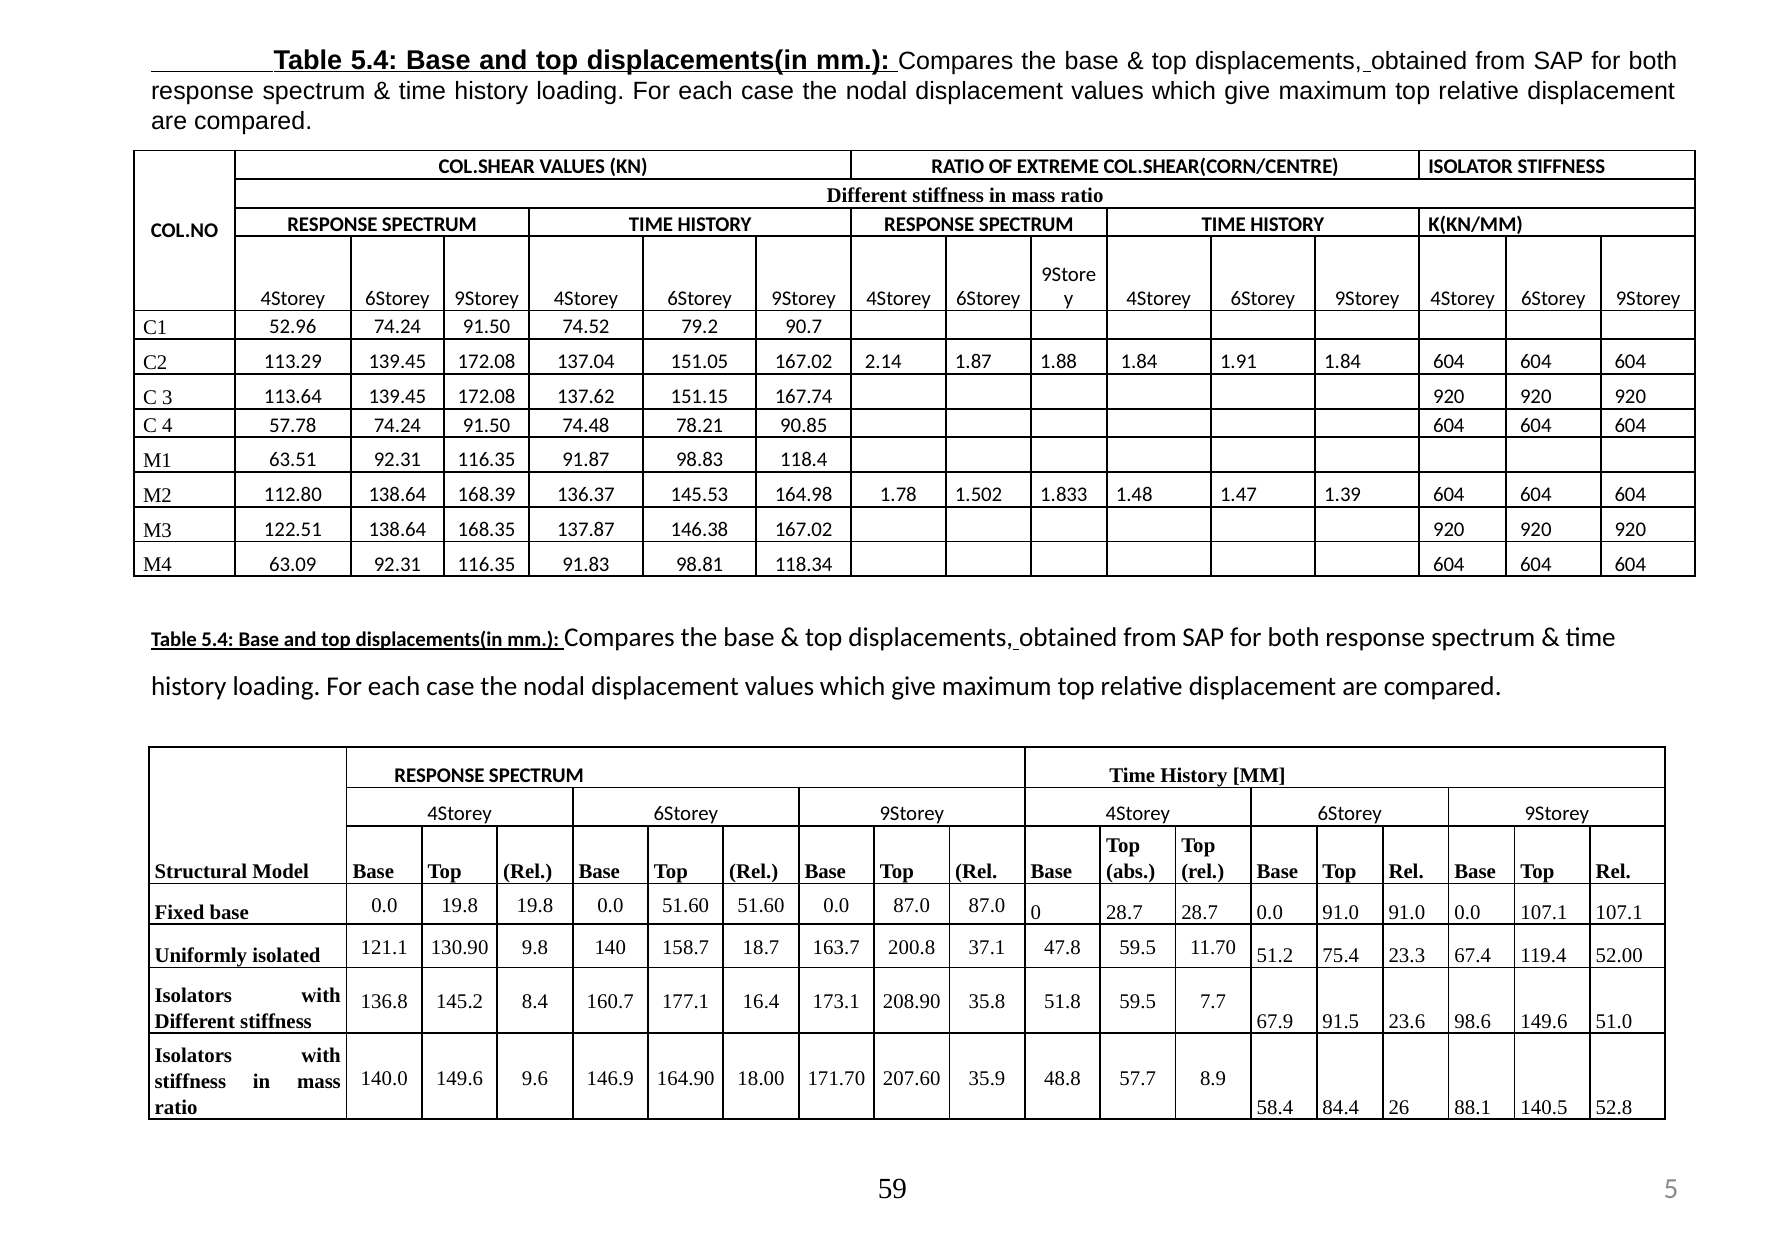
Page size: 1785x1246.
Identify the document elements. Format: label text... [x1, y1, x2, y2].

table_cell 116.35 [445, 438, 528, 471]
table_cell Top (abs.) [1101, 827, 1175, 883]
table_cell 6Storey [1212, 237, 1314, 310]
table_cell 51.8 [1026, 968, 1099, 1032]
table_cell [1212, 542, 1314, 575]
table_cell 92.31 [352, 438, 443, 471]
table_cell 6Storey [947, 237, 1030, 310]
table_cell Rel. [1591, 827, 1664, 883]
table_cell 113.29 [236, 340, 350, 373]
table_cell 57.7 [1101, 1034, 1175, 1118]
table_cell 67.4 [1449, 925, 1514, 967]
table_cell 146.9 [574, 1034, 647, 1118]
table_cell 137.04 [530, 340, 642, 373]
text_box Table 5.4: Base and top displacements(in mm.): Compares the base & top displacements, obtained from SAP for both response spectrum & time history loading. For each case the nodal displacement values which give maximum top relative displacement are compared. [133, 0, 1696, 196]
table_cell 604 [1602, 410, 1694, 436]
table_cell 116.35 [445, 542, 528, 575]
table_cell 9Storey [800, 788, 1024, 825]
table_cell Base [1449, 827, 1514, 883]
table_cell 51.2 [1252, 925, 1316, 967]
table_cell 604 [1507, 410, 1600, 436]
table_cell [1316, 542, 1418, 575]
table_cell C1 [135, 311, 234, 338]
table_cell 23.6 [1384, 968, 1448, 1032]
table_cell 9Storey [757, 237, 850, 310]
table_cell 173.1 [800, 968, 873, 1032]
table_cell 149.6 [423, 1034, 496, 1118]
table_cell 6Storey [1507, 237, 1600, 310]
table_cell 1.47 [1212, 473, 1314, 506]
table_cell RESPONSE SPECTRUM [236, 209, 528, 235]
table_cell Top [1515, 827, 1589, 883]
table_cell 9Storey [1032, 237, 1106, 310]
table_cell 1.87 [947, 340, 1030, 373]
table_cell 91.83 [530, 542, 642, 575]
table_cell [1108, 410, 1210, 436]
table_cell Fixed base [150, 884, 346, 923]
table_cell 1.833 [1032, 473, 1106, 506]
table_cell 90.85 [757, 410, 850, 436]
table_header Structural Model [150, 748, 346, 883]
table_cell [1108, 311, 1210, 338]
table_cell 63.09 [236, 542, 350, 575]
table_cell [1316, 508, 1418, 541]
table_cell 146.38 [644, 508, 755, 541]
table_cell 151.05 [644, 340, 755, 373]
table_cell 48.8 [1026, 1034, 1099, 1118]
table_cell 1.39 [1316, 473, 1418, 506]
table_cell [1212, 410, 1314, 436]
table_cell 91.0 [1318, 884, 1382, 923]
table_cell 121.1 [347, 925, 421, 967]
table_cell 90.7 [757, 311, 850, 338]
table_cell 98.81 [644, 542, 755, 575]
table_cell [947, 410, 1030, 436]
table_cell 112.80 [236, 473, 350, 506]
table_cell 163.7 [800, 925, 873, 967]
table_cell [1032, 311, 1106, 338]
table_cell 604 [1420, 410, 1505, 436]
table_cell Top (rel.) [1176, 827, 1250, 883]
table_cell [1032, 438, 1106, 471]
table_cell Uniformly isolated [150, 925, 346, 967]
table_cell 167.74 [757, 375, 850, 408]
table_cell [947, 311, 1030, 338]
table_cell 604 [1420, 473, 1505, 506]
table_cell 145.2 [423, 968, 496, 1032]
table_cell 140 [574, 925, 647, 967]
table_cell 920 [1420, 375, 1505, 408]
table_cell 19.8 [423, 884, 496, 923]
table_cell C 4 [135, 410, 234, 436]
table_cell 6Storey [352, 237, 443, 310]
table_cell Base [1026, 827, 1099, 883]
table_cell [1507, 438, 1600, 471]
table_cell 4Storey [236, 237, 350, 310]
table_cell [1316, 311, 1418, 338]
table_cell 140.5 [1515, 1034, 1589, 1118]
table_cell 35.9 [950, 1034, 1024, 1118]
table_cell [1032, 410, 1106, 436]
table_cell 137.62 [530, 375, 642, 408]
table_cell 91.50 [445, 311, 528, 338]
table_cell 0 [1026, 884, 1099, 923]
table_cell 107.1 [1515, 884, 1589, 923]
table_cell 9.6 [498, 1034, 572, 1118]
table_cell 51.60 [649, 884, 722, 923]
table_cell 0.0 [347, 884, 421, 923]
table_cell 59.5 [1101, 968, 1175, 1032]
table_cell 9.8 [498, 925, 572, 967]
table_cell [1420, 438, 1505, 471]
table_cell 28.7 [1101, 884, 1175, 923]
table_cell 207.60 [875, 1034, 949, 1118]
table_cell TIME HISTORY [530, 209, 850, 235]
table_cell 920 [1602, 375, 1694, 408]
table_cell RESPONSE SPECTRUM [852, 209, 1106, 235]
table_cell [1032, 542, 1106, 575]
table_cell 107.1 [1591, 884, 1664, 923]
table_cell 4Storey [1026, 788, 1250, 825]
table_cell Base [1252, 827, 1316, 883]
table_cell [1316, 410, 1418, 436]
table_cell [1108, 542, 1210, 575]
table_cell Base [800, 827, 873, 883]
table_cell 167.02 [757, 340, 850, 373]
table_cell 37.1 [950, 925, 1024, 967]
table_cell Rel. [1384, 827, 1448, 883]
table_cell 164.90 [649, 1034, 722, 1118]
table_cell 74.48 [530, 410, 642, 436]
table_cell M2 [135, 473, 234, 506]
table_cell 9Storey [1602, 237, 1694, 310]
footer 59 [609, 1153, 1176, 1221]
table_cell 7.7 [1176, 968, 1250, 1032]
table_cell 91.50 [445, 410, 528, 436]
table_cell 604 [1507, 542, 1600, 575]
table_cell 75.4 [1318, 925, 1382, 967]
table_cell 57.78 [236, 410, 350, 436]
table_cell 23.3 [1384, 925, 1448, 967]
table_cell 920 [1420, 508, 1505, 541]
table_cell Isolators with stiffness in mass ratio [150, 1034, 346, 1118]
table_cell 130.90 [423, 925, 496, 967]
table_cell 604 [1602, 340, 1694, 373]
table_cell 168.35 [445, 508, 528, 541]
table_cell 35.8 [950, 968, 1024, 1032]
table_cell 0.0 [1449, 884, 1514, 923]
table_cell 1.502 [947, 473, 1030, 506]
table_cell 0.0 [574, 884, 647, 923]
table_cell 167.02 [757, 508, 850, 541]
table_cell 118.34 [757, 542, 850, 575]
table_cell 168.39 [445, 473, 528, 506]
table_cell 920 [1602, 508, 1694, 541]
table_cell 87.0 [950, 884, 1024, 923]
table_cell 151.15 [644, 375, 755, 408]
table_cell 9Storey [1316, 237, 1418, 310]
table_cell 119.4 [1515, 925, 1589, 967]
table_cell 118.4 [757, 438, 850, 471]
table_cell 16.4 [724, 968, 798, 1032]
table_cell 78.21 [644, 410, 755, 436]
table_header COL.NO [135, 196, 234, 310]
table_cell M1 [135, 438, 234, 471]
table_cell [852, 508, 945, 541]
table_cell 74.52 [530, 311, 642, 338]
table_cell C 3 [135, 375, 234, 408]
table_cell 9Storey [1449, 788, 1664, 825]
table_cell [947, 438, 1030, 471]
table_cell 6Storey [1252, 788, 1448, 825]
table_cell 63.51 [236, 438, 350, 471]
table_cell 136.37 [530, 473, 642, 506]
table_cell 74.24 [352, 410, 443, 436]
table_cell 2.14 [852, 340, 945, 373]
table_cell 18.00 [724, 1034, 798, 1118]
table_cell 11.70 [1176, 925, 1250, 967]
table_cell 172.08 [445, 340, 528, 373]
table_cell 113.64 [236, 375, 350, 408]
table_cell 604 [1507, 340, 1600, 373]
table_cell 604 [1420, 542, 1505, 575]
table_cell 47.8 [1026, 925, 1099, 967]
table_cell 58.4 [1252, 1034, 1316, 1118]
table_cell [1108, 508, 1210, 541]
table_cell (Rel. [950, 827, 1024, 883]
table_cell 137.87 [530, 508, 642, 541]
table_cell 91.5 [1318, 968, 1382, 1032]
table_cell 140.0 [347, 1034, 421, 1118]
table_cell Top [649, 827, 722, 883]
table_cell Base [347, 827, 421, 883]
table_cell 172.08 [445, 375, 528, 408]
table_cell 52.00 [1591, 925, 1664, 967]
table_cell 604 [1602, 473, 1694, 506]
table_cell (Rel.) [498, 827, 572, 883]
table_cell 26 [1384, 1034, 1448, 1118]
table_cell 28.7 [1176, 884, 1250, 923]
table_cell 4Storey [852, 237, 945, 310]
table_cell K(KN/MM) [1420, 209, 1694, 235]
table_cell [852, 542, 945, 575]
table_cell 208.90 [875, 968, 949, 1032]
table_cell [1032, 375, 1106, 408]
table_cell 8.9 [1176, 1034, 1250, 1118]
table_cell 604 [1420, 340, 1505, 373]
table_cell 52.8 [1591, 1034, 1664, 1118]
table_cell 1.48 [1108, 473, 1210, 506]
table_cell [1108, 375, 1210, 408]
table_cell 604 [1507, 473, 1600, 506]
table_cell 138.64 [352, 508, 443, 541]
table_cell 92.31 [352, 542, 443, 575]
table_cell [1212, 438, 1314, 471]
table_cell 604 [1602, 542, 1694, 575]
table_cell 18.7 [724, 925, 798, 967]
table_cell C2 [135, 340, 234, 373]
table_cell Base [574, 827, 647, 883]
table_cell M3 [135, 508, 234, 541]
table_cell 1.78 [852, 473, 945, 506]
table_cell 6Storey [574, 788, 798, 825]
table_cell [852, 410, 945, 436]
table_cell 19.8 [498, 884, 572, 923]
table_cell 200.8 [875, 925, 949, 967]
table_cell 920 [1507, 375, 1600, 408]
table_cell 6Storey [644, 237, 755, 310]
table_cell 4Storey [347, 788, 572, 825]
table_cell 164.98 [757, 473, 850, 506]
slide_number 5 [1279, 1153, 1696, 1221]
table_cell 87.0 [875, 884, 949, 923]
table_cell Top [1318, 827, 1382, 883]
table_cell 139.45 [352, 375, 443, 408]
table_cell 91.0 [1384, 884, 1448, 923]
table_cell 149.6 [1515, 968, 1589, 1032]
table_cell 920 [1507, 508, 1600, 541]
table_cell Top [875, 827, 949, 883]
table_cell 51.60 [724, 884, 798, 923]
table_cell 67.9 [1252, 968, 1316, 1032]
table_cell [1420, 311, 1505, 338]
table_cell Top [423, 827, 496, 883]
table_cell Different stiffness in mass ratio [236, 196, 1694, 207]
table_cell [947, 542, 1030, 575]
table_cell [852, 311, 945, 338]
table_cell 74.24 [352, 311, 443, 338]
table_cell 84.4 [1318, 1034, 1382, 1118]
table_cell 79.2 [644, 311, 755, 338]
table_cell [1602, 438, 1694, 471]
table_cell [1212, 311, 1314, 338]
table_cell [1602, 311, 1694, 338]
table_cell 4Storey [1420, 237, 1505, 310]
table_cell 1.88 [1032, 340, 1106, 373]
table_cell [1212, 375, 1314, 408]
table_cell [852, 438, 945, 471]
table_cell 136.8 [347, 968, 421, 1032]
table_cell 1.84 [1316, 340, 1418, 373]
table_cell 9Storey [445, 237, 528, 310]
table_cell [1032, 508, 1106, 541]
table_cell (Rel.) [724, 827, 798, 883]
table_cell 171.70 [800, 1034, 873, 1118]
table_cell 88.1 [1449, 1034, 1514, 1118]
table_cell 0.0 [1252, 884, 1316, 923]
table_cell 4Storey [530, 237, 642, 310]
table_cell TIME HISTORY [1108, 209, 1418, 235]
table_cell 160.7 [574, 968, 647, 1032]
text_box Table 5.4: Base and top displacements(in mm.): Compares the base & top displacements, obtained from SAP for both response spectrum & time history loading. For each case the nodal displacement values which give maximum top relative displacement are compared. [133, 594, 1696, 710]
table_cell 51.0 [1591, 968, 1664, 1032]
table_header Time History [MM] [1026, 748, 1664, 787]
table_cell [1212, 508, 1314, 541]
table_cell 52.96 [236, 311, 350, 338]
table_cell [947, 508, 1030, 541]
table_cell 122.51 [236, 508, 350, 541]
table_cell [852, 375, 945, 408]
table_cell M4 [135, 542, 234, 575]
table_cell 138.64 [352, 473, 443, 506]
table_cell Isolators with Different stiffness [150, 968, 346, 1032]
table_cell 177.1 [649, 968, 722, 1032]
table_cell 1.84 [1108, 340, 1210, 373]
table_cell 4Storey [1108, 237, 1210, 310]
table_cell 145.53 [644, 473, 755, 506]
table_cell [1316, 438, 1418, 471]
table_cell 139.45 [352, 340, 443, 373]
table_cell 0.0 [800, 884, 873, 923]
table_header RESPONSE SPECTRUM [347, 748, 1024, 787]
table_cell [947, 375, 1030, 408]
table_cell 8.4 [498, 968, 572, 1032]
table_cell 98.6 [1449, 968, 1514, 1032]
table_cell 98.83 [644, 438, 755, 471]
table_cell 91.87 [530, 438, 642, 471]
table_cell 59.5 [1101, 925, 1175, 967]
table_cell [1507, 311, 1600, 338]
table_cell [1108, 438, 1210, 471]
table_cell 158.7 [649, 925, 722, 967]
table_cell 1.91 [1212, 340, 1314, 373]
table_cell [1316, 375, 1418, 408]
